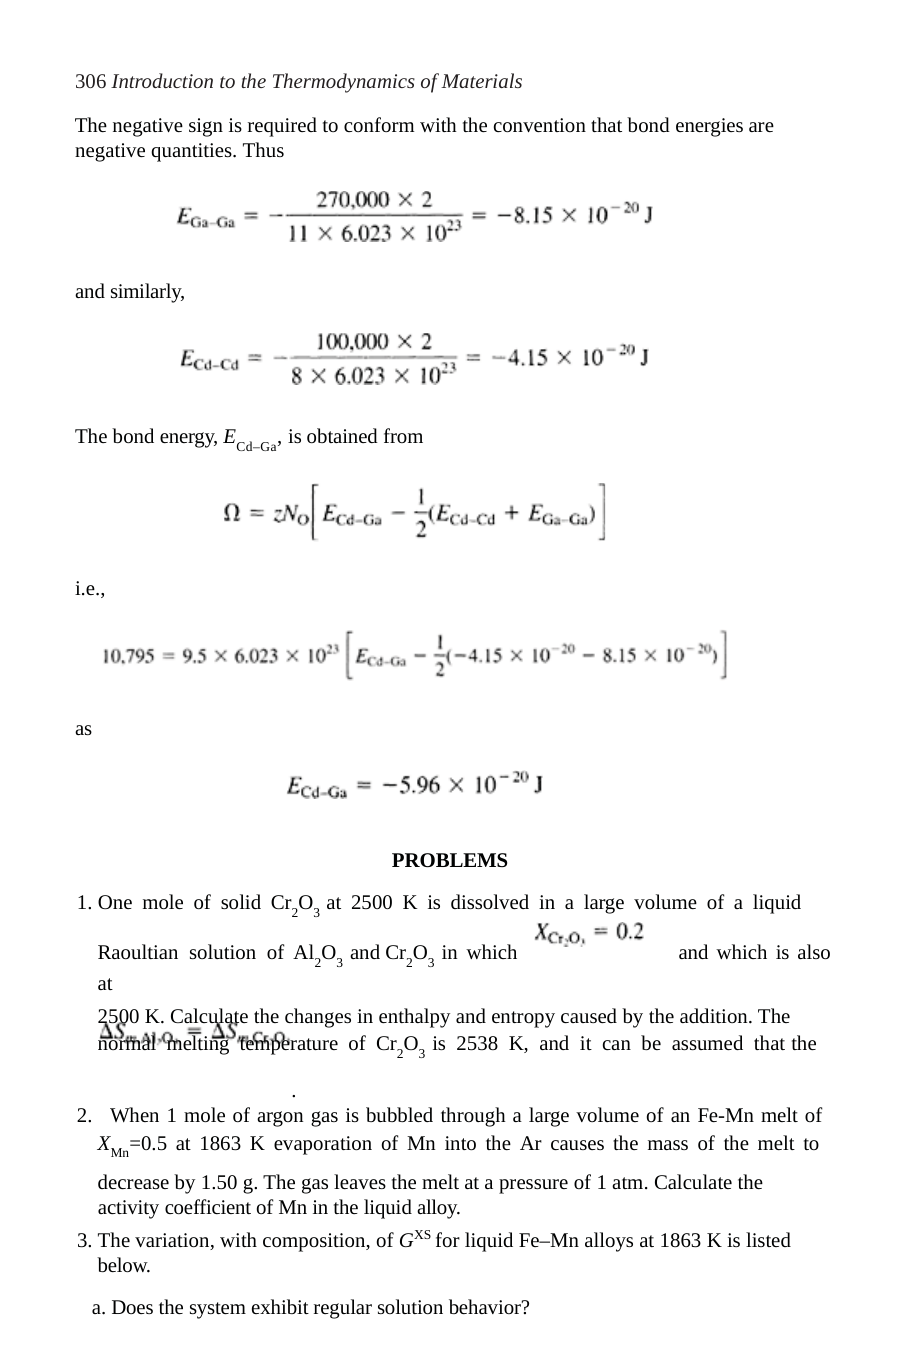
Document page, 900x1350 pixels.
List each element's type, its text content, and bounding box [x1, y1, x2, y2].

text_box [102, 629, 728, 681]
text_box [223, 483, 606, 542]
text_box as [72, 712, 95, 740]
text_box [286, 770, 543, 799]
text_box The bond energy, ECd–Ga, is obtained from [68, 417, 438, 454]
text_box 306 Introduction to the Thermodynamics of Materials The negative sign is required to conform with the convention that bond energies are negative quantities. Thus [72, 66, 828, 162]
text_box PROBLEMS One mole of solid Cr2O3 at 2500 K is dissolved in a large volume of a liquid Raoultian solution of Al2O3 and Cr2O3 in which and which is also at 2500 K. Calculate the changes in enthalpy and entropy caused by the addition. The normal melting temperature of Cr2O3 is 2538 K, and it can be assumed that the . When 1 mole of argon gas is bubbled through a large volume of an Fe-Mn melt of XMn=0.5 at 1863 K evaporation of Mn into the Ar causes the mass of the melt to decrease by 1.50 g. The gas leaves the melt at a pressure of 1 atm. Calculate the activity coefficient of Mn in the liquid alloy. The variation, with composition, of GXS for liquid Fe–Mn alloys at 1863 K is listed below. a. Does the system exhibit regular solution behavior? [64, 844, 836, 1319]
text_box and similarly, [72, 275, 191, 303]
text_box [180, 333, 649, 385]
text_box [176, 191, 653, 242]
text_box i.e., [72, 572, 108, 600]
